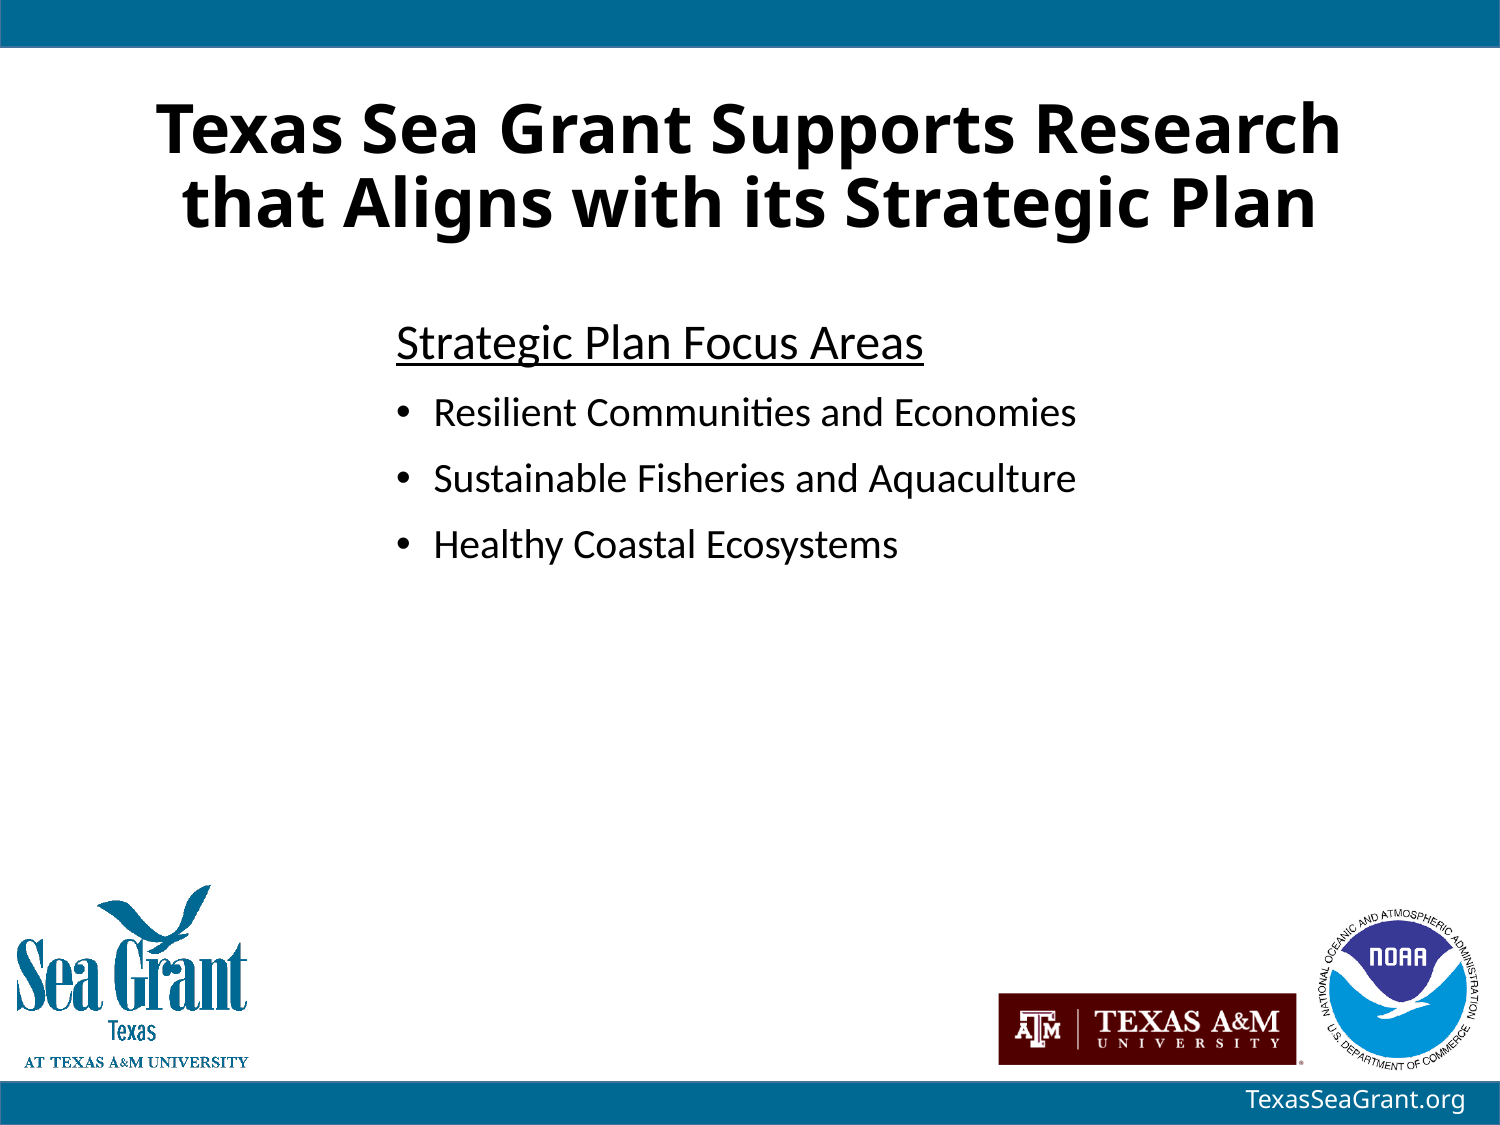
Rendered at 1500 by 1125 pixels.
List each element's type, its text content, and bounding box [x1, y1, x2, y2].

text_box TexasSeaGrant.org [1318, 1076, 1500, 1122]
text_box [0, 0, 1500, 48]
picture [1247, 1091, 1258, 1107]
text_box [0, 1081, 980, 1125]
list Strategic Plan Focus Areas Resilient Communities and Economies Sustainable Fisheries and Aquaculture Healthy Coastal Ecosystems [381, 308, 1119, 960]
title Texas Sea Grant Supports Research that Aligns with its Strategic Plan [103, 59, 1397, 278]
picture [980, 908, 1479, 1082]
picture [0, 862, 279, 1082]
